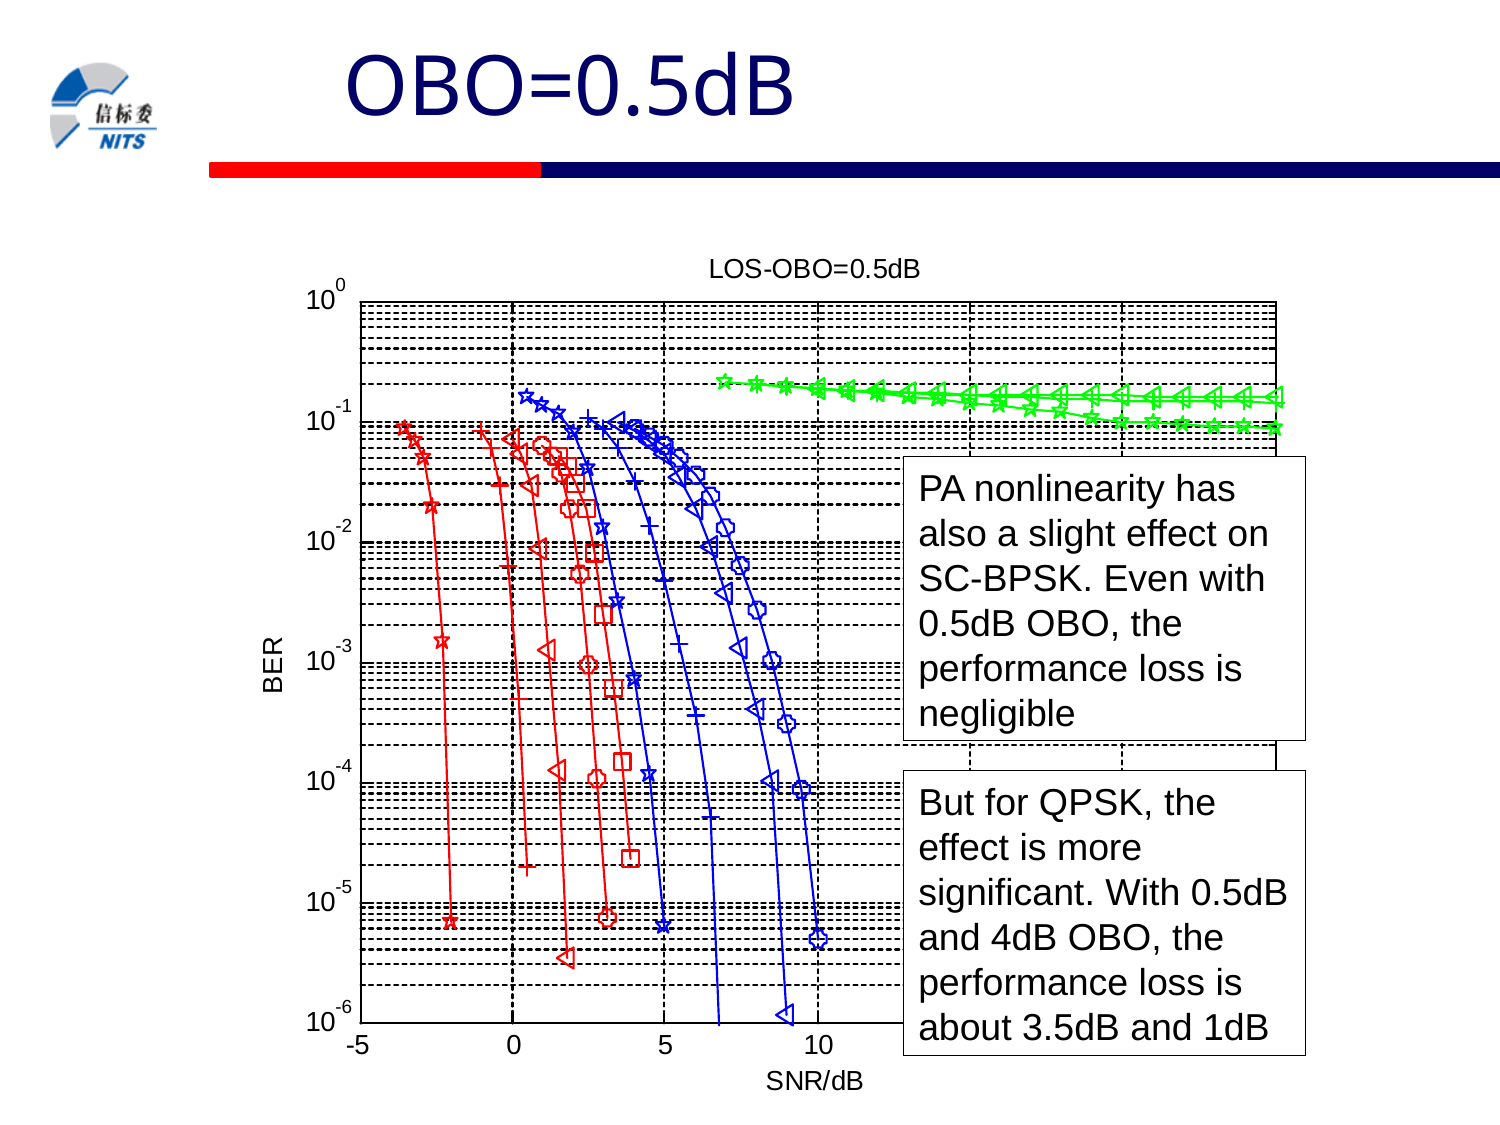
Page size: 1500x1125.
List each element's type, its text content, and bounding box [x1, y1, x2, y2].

title OBO=0.5dB [327, 11, 1500, 153]
picture [50, 50, 157, 157]
picture [206, 234, 1388, 1121]
